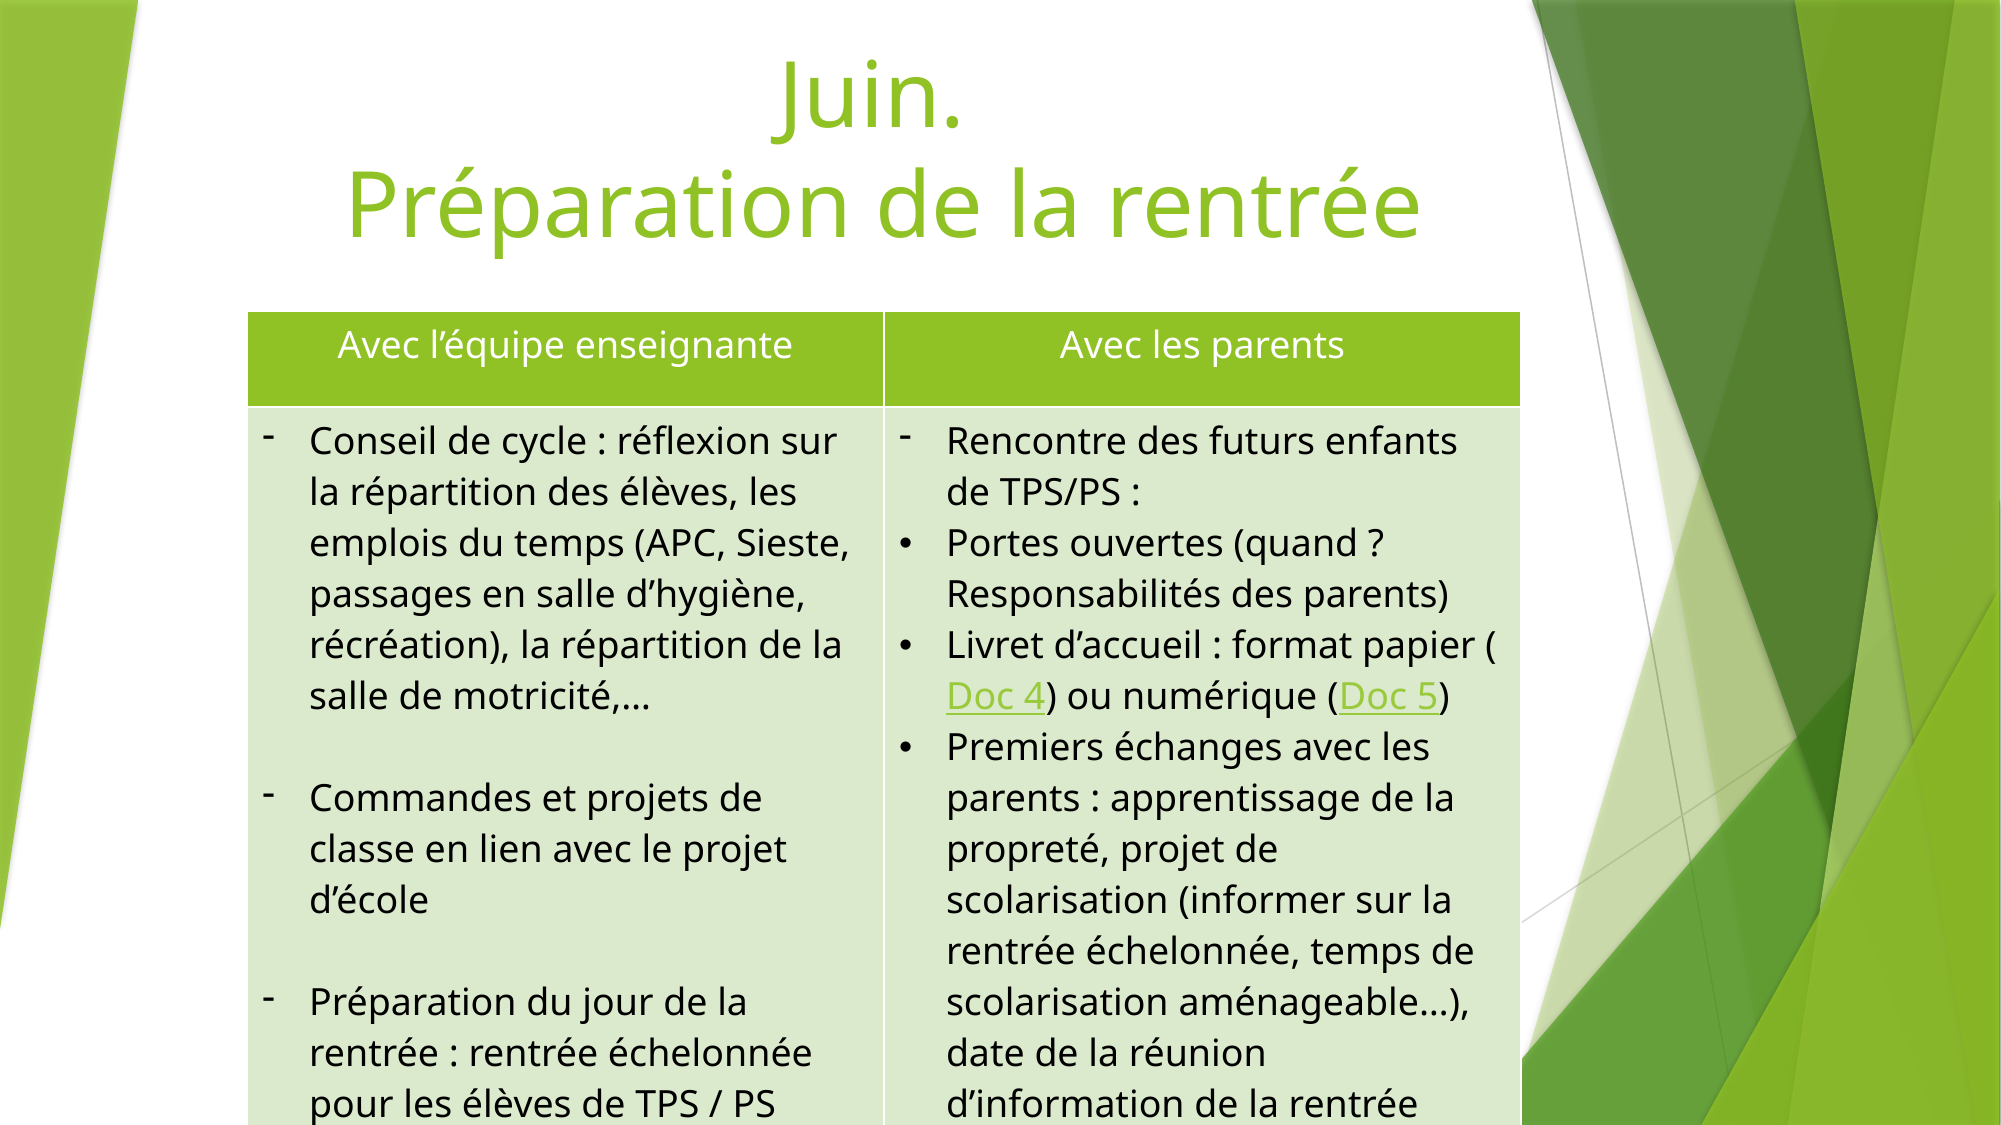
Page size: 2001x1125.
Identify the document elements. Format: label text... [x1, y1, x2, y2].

table_cell Rencontre des futurs enfants de TPS/PS : Portes ouvertes (quand ? Responsabilités des parents) Livret d’accueil : format papier (Doc 4) ou numérique (Doc 5) Premiers échanges avec les parents : apprentissage de la propreté, projet de scolarisation (informer sur la rentrée échelonnée, temps de scolarisation aménageable…), date de la réunion d’information de la rentrée [885, 408, 1520, 1125]
table_cell Conseil de cycle : réflexion sur la répartition des élèves, les emplois du temps (APC, Sieste, passages en salle d’hygiène, récréation), la répartition de la salle de motricité,… Commandes et projets de classe en lien avec le projet d’école Préparation du jour de la rentrée : rentrée échelonnée pour les élèves de TPS / PS [248, 408, 883, 1125]
table_header Avec les parents [885, 312, 1520, 406]
table_header Avec l’équipe enseignante [248, 312, 883, 406]
title Juin. Préparation de la rentrée [247, 143, 1522, 264]
